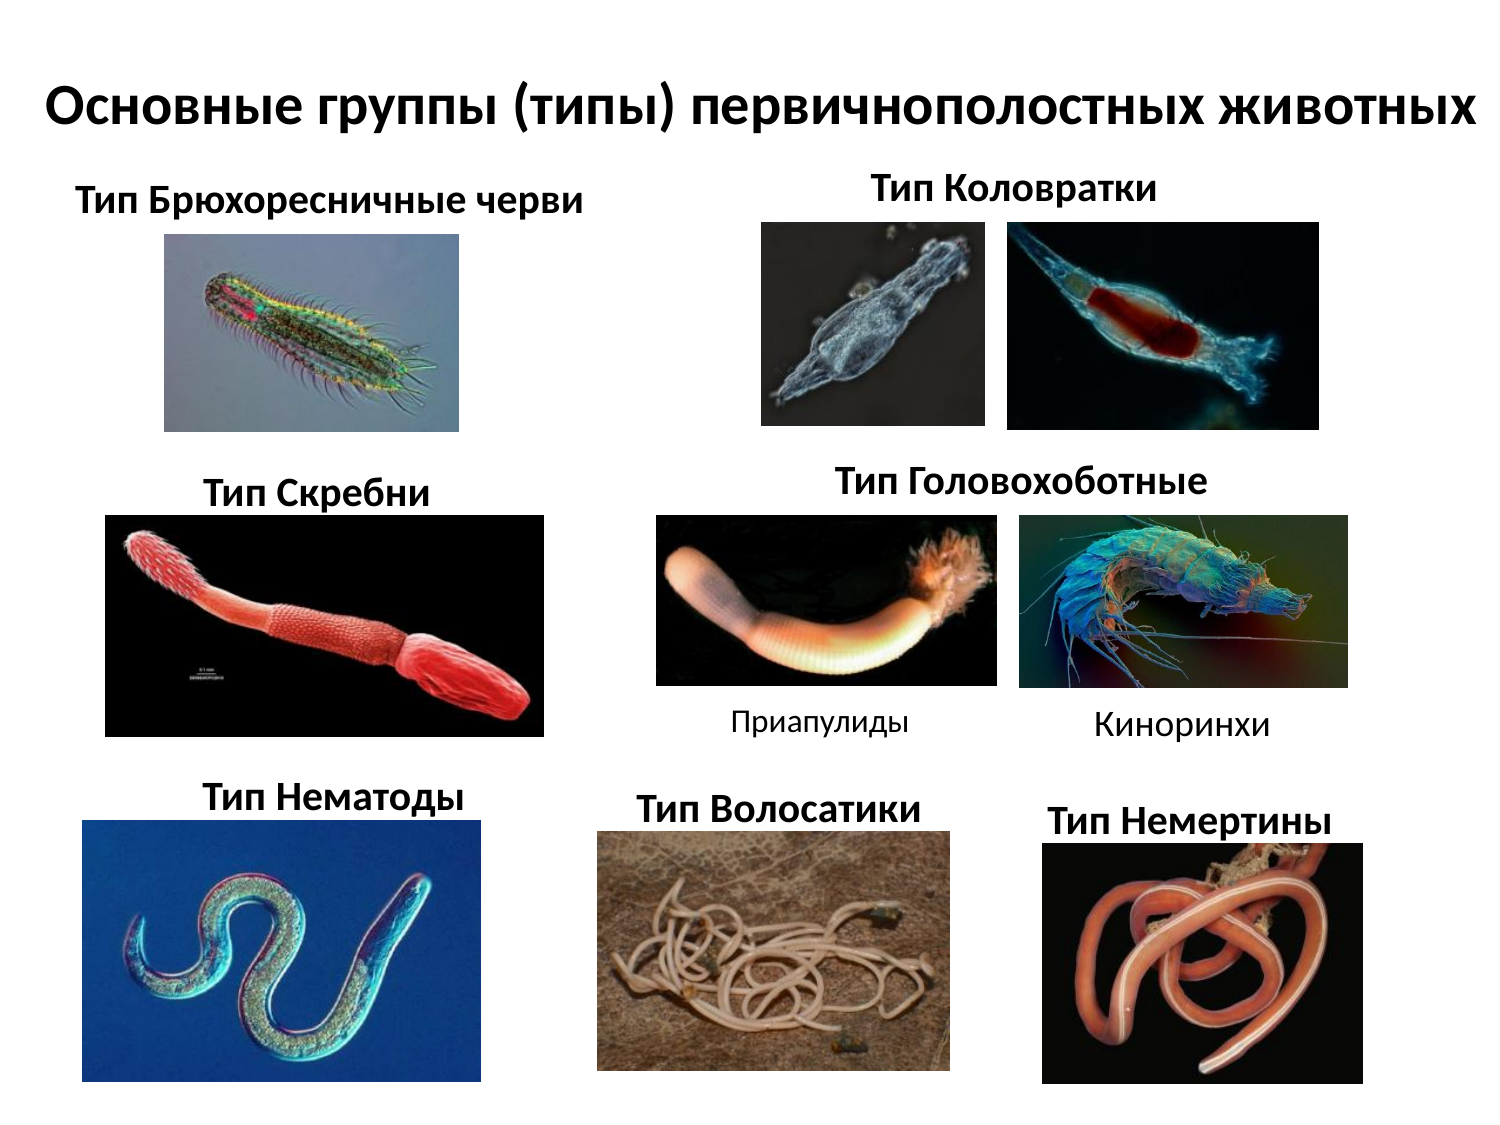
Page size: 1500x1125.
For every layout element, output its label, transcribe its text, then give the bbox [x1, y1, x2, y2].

picture [1019, 515, 1348, 689]
text_box Тип Коловратки [855, 152, 1174, 218]
text_box Тип Немертины [1032, 785, 1348, 850]
text_box Тип Нематоды [187, 761, 516, 827]
picture [761, 222, 985, 427]
picture [163, 234, 460, 432]
picture [1042, 843, 1364, 1084]
text_box Тип Волосатики [621, 773, 937, 830]
text_box Тип Скребни [188, 457, 447, 513]
text_box Киноринхи [1079, 697, 1286, 752]
text_box Приапулиды [715, 694, 925, 746]
picture [1007, 222, 1319, 430]
picture [105, 515, 544, 737]
text_box Основные группы (типы) первичнополостных животных [30, 58, 1493, 144]
picture [81, 820, 481, 1082]
text_box Тип Брюхоресничные черви [60, 164, 600, 229]
text_box Тип Головохоботные [820, 445, 1254, 511]
picture [655, 515, 997, 686]
picture [597, 831, 950, 1071]
